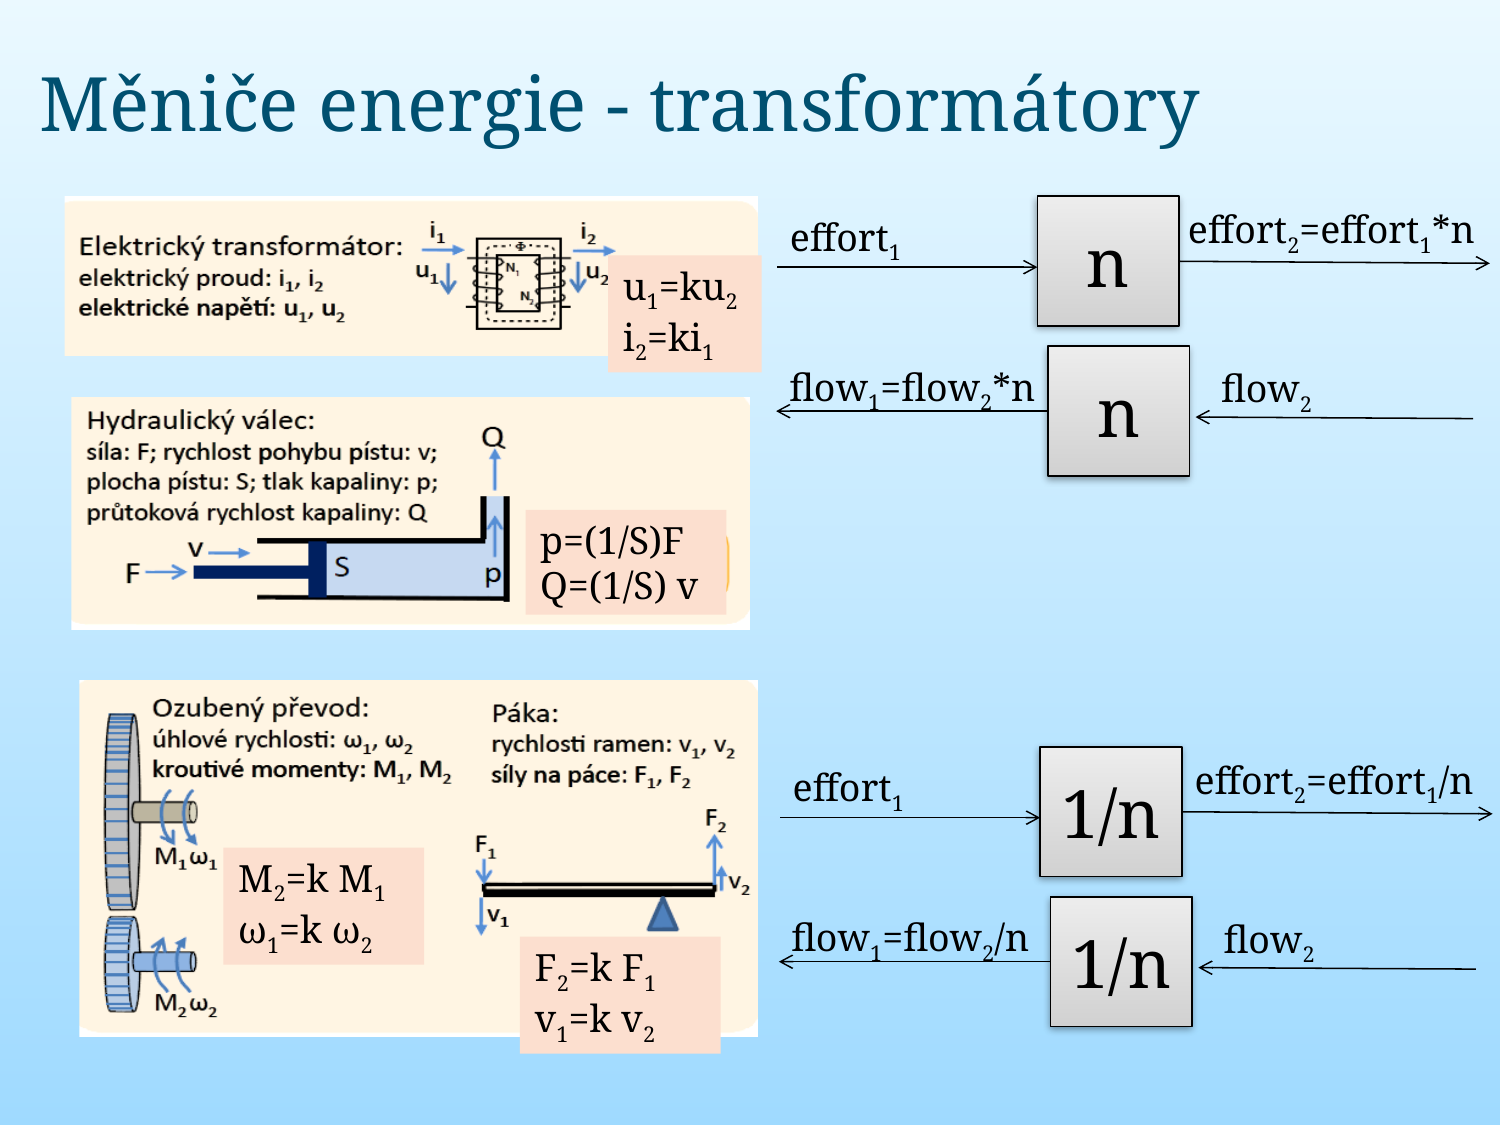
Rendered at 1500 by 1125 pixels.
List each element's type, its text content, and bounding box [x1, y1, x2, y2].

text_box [775, 195, 1491, 477]
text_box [778, 746, 1493, 1027]
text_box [79, 680, 759, 1044]
title Měniče energie - transformátory [24, 18, 1485, 185]
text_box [71, 396, 751, 630]
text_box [64, 196, 763, 362]
